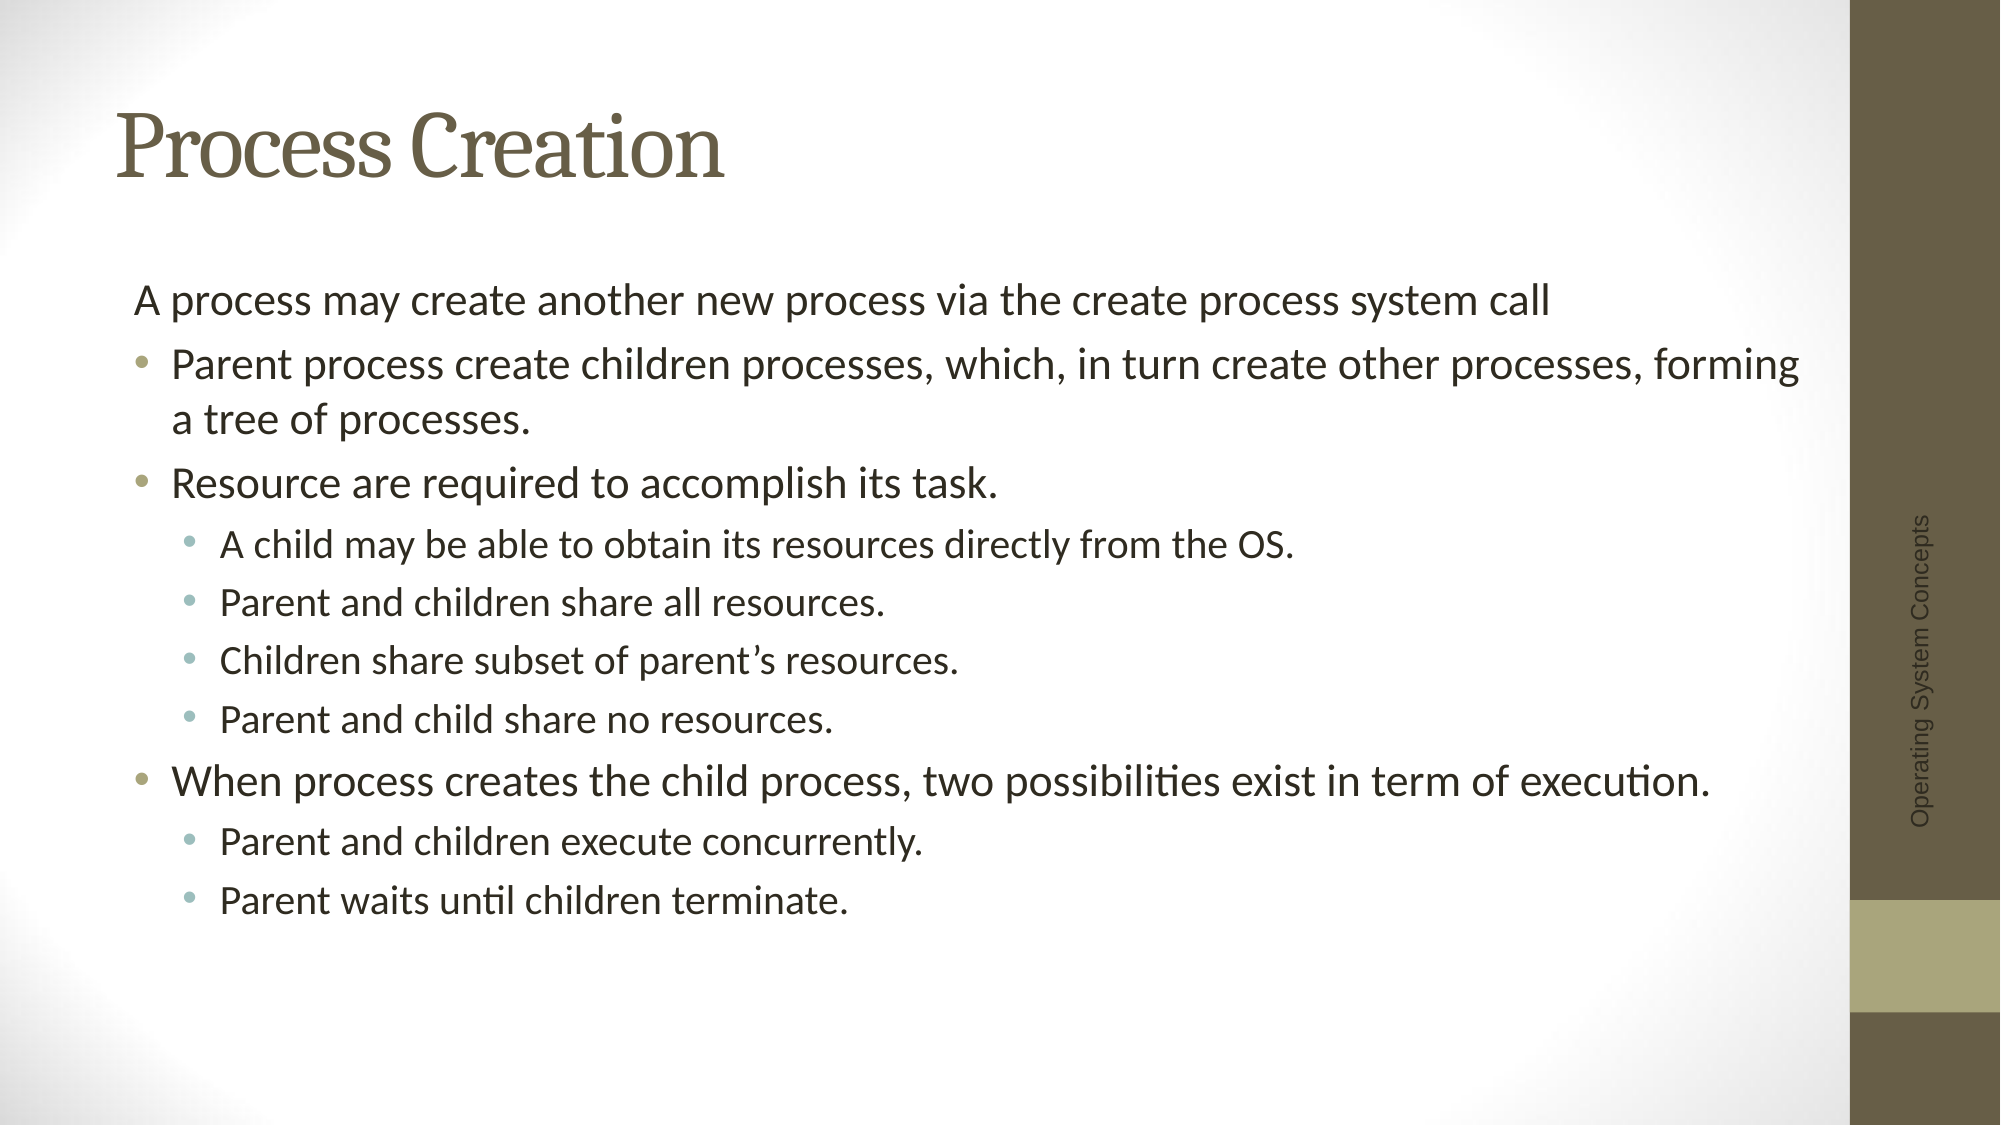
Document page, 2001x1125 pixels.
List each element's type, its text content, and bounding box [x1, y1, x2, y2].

footer Operating System Concepts [1878, 500, 1959, 889]
picture [0, 0, 1849, 1125]
list A process may create another new process via the create process system call Parent process create children processes, which, in turn create other processes, forming a tree of processes. Resource are required to accomplish its task. A child may be able to obtain its resources directly from the OS. Parent and children share all resources. Children share subset of parent’s resources. Parent and child share no resources. When process creates the child process, two possibilities exist in term of execution. Parent and children execute concurrently. Parent waits until children terminate. [99, 262, 1826, 1050]
title Process Creation [99, 45, 1767, 233]
